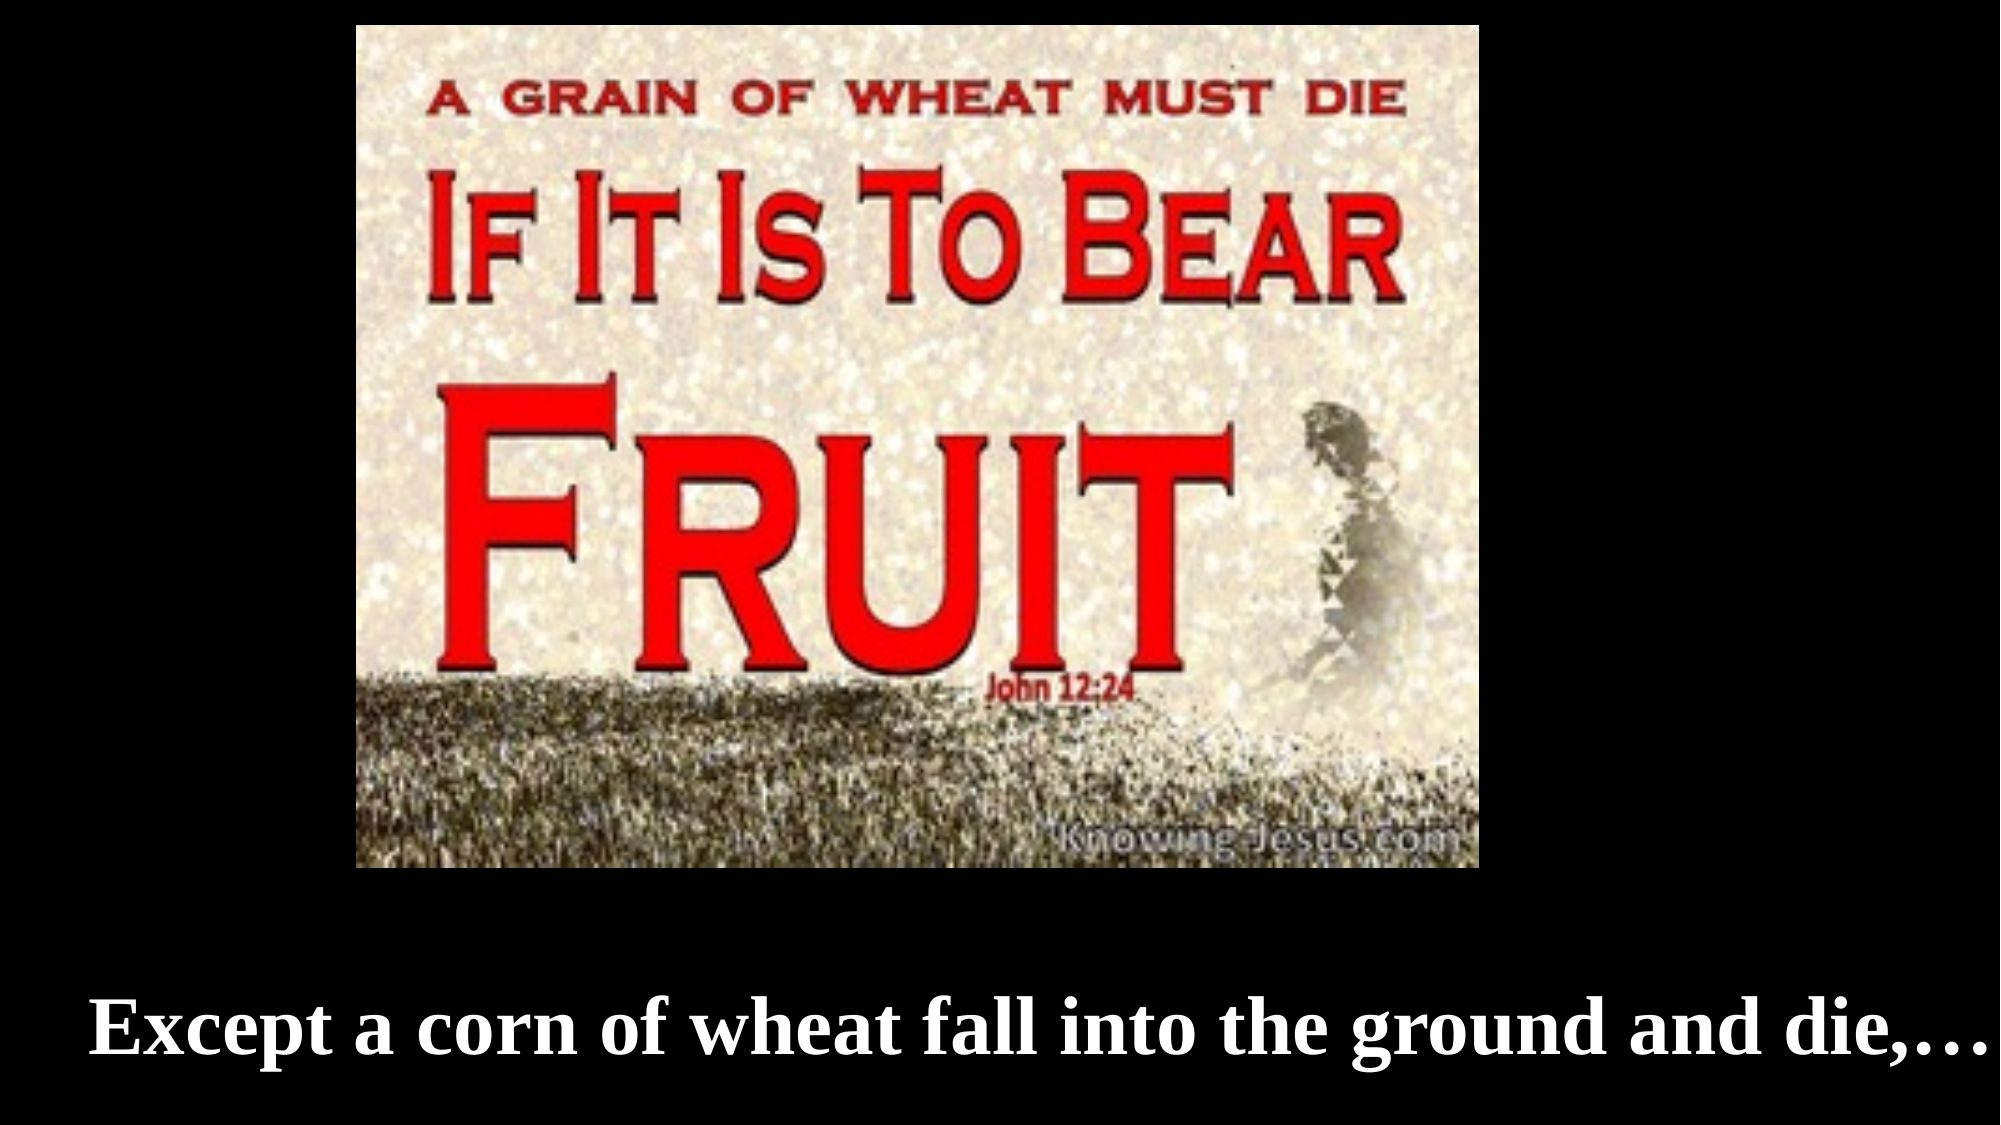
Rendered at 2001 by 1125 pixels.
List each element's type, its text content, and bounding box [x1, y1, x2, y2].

picture [356, 25, 1479, 868]
text_box Except a corn of wheat fall into the ground and die,… [73, 963, 2000, 1079]
